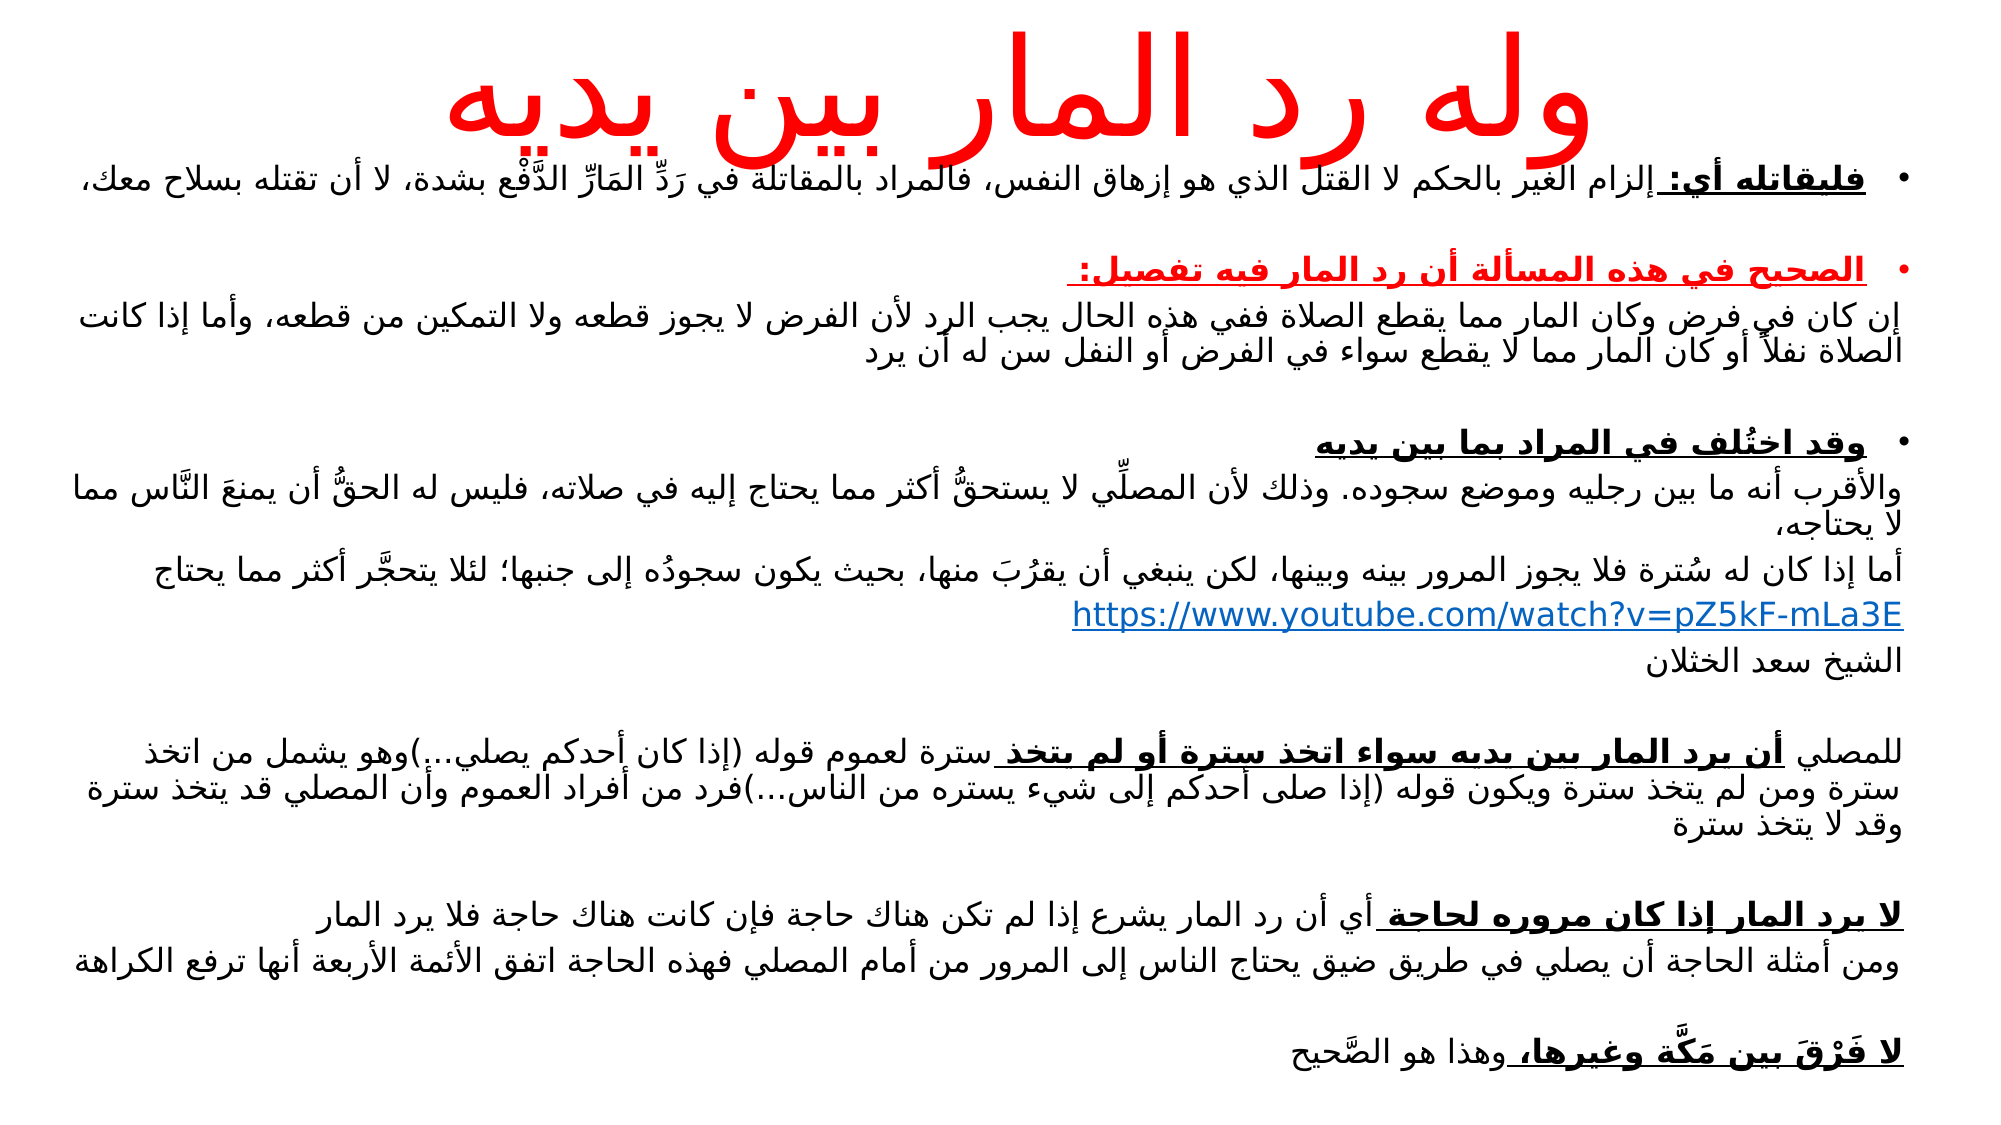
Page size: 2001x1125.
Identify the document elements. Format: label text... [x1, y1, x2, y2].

title وله رد المار بين يديه [158, 0, 1884, 154]
list فليقاتله أي: إلزام الغير بالحكم لا القتل الذي هو إزهاق النفس، فالمراد بالمقاتلة في رَدِّ المَارِّ الدَّفْع بشدة، لا أن تقتله بسلاح معك، الصحيح في هذه المسألة أن رد المار فيه تفصيل: إن كان في فرض وكان المار مما يقطع الصلاة ففي هذه الحال يجب الرد لأن الفرض لا يجوز قطعه ولا التمكين من قطعه، وأما إذا كانت الصلاة نفلاً أو كان المار مما لا يقطع سواء في الفرض أو النفل سن له أن يرد وقد اختُلف في المراد بما بين يديه والأقرب أنه ما بين رجليه وموضع سجوده. وذلك لأن المصلِّي لا يستحقُّ أكثر مما يحتاج إليه في صلاته، فليس له الحقُّ أن يمنعَ النَّاس مما لا يحتاجه، أما إذا كان له سُترة فلا يجوز المرور بينه وبينها، لكن ينبغي أن يقرُبَ منها، بحيث يكون سجودُه إلى جنبها؛ لئلا يتحجَّر أكثر مما يحتاج https://www.youtube.com/watch?v=pZ5kF-mLa3E الشيخ سعد الخثلان للمصلي أن يرد المار بين يديه سواء اتخذ سترة أو لم يتخذ سترة لعموم قوله (إذا كان أحدكم يصلي...)وهو يشمل من اتخذ سترة ومن لم يتخذ سترة ويكون قوله (إذا صلى أحدكم إلى شيء يستره من الناس...)فرد من أفراد العموم وأن المصلي قد يتخذ سترة وقد لا يتخذ سترة لا يرد المار إذا كان مروره لحاجة أي أن رد المار يشرع إذا لم تكن هناك حاجة فإن كانت هناك حاجة فلا يرد المار ومن أمثلة الحاجة أن يصلي في طريق ضيق يحتاج الناس إلى المرور من أمام المصلي فهذه الحاجة اتفق الأئمة الأربعة أنها ترفع الكراهة لا فَرْقَ بين مَكَّة وغيرها، وهذا هو الصَّحيح [56, 154, 1919, 1088]
